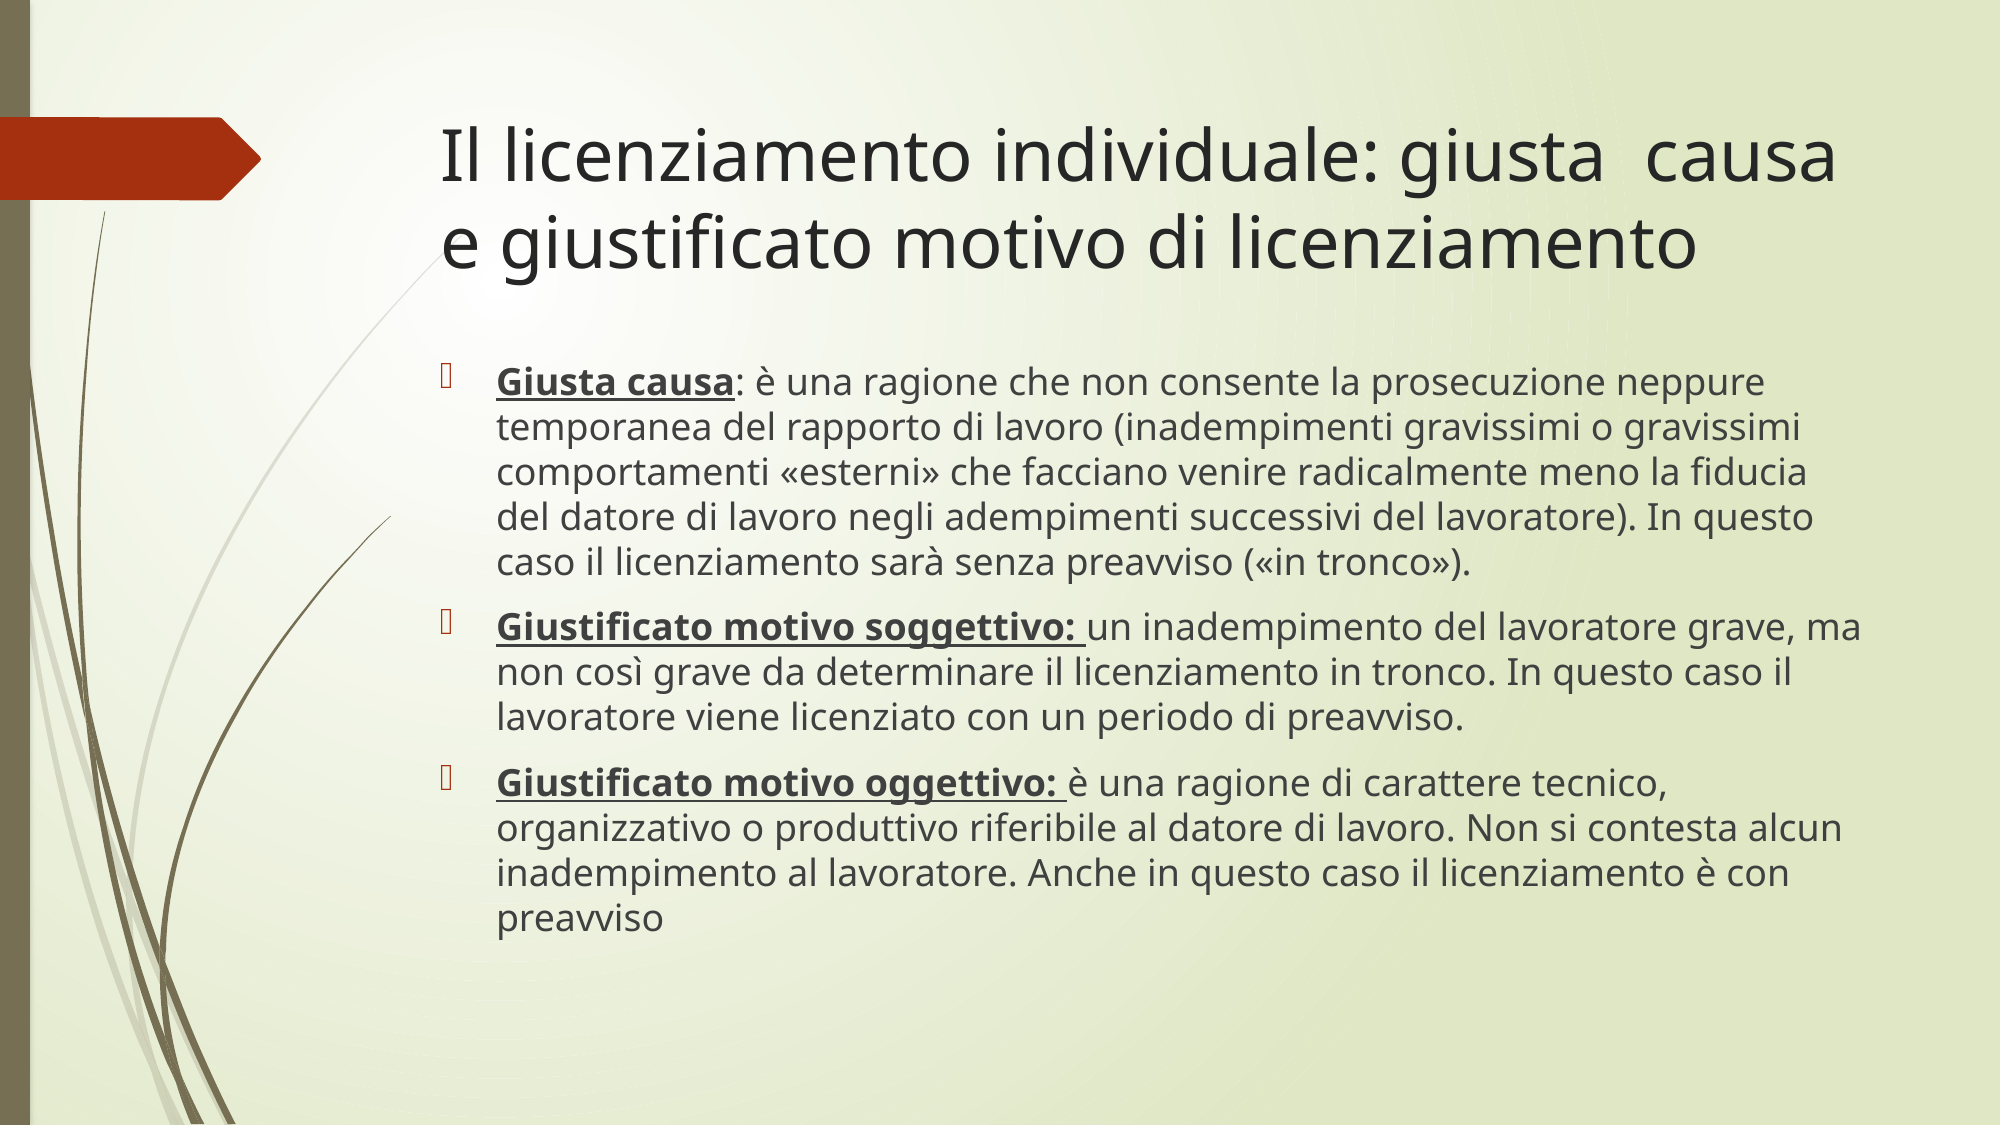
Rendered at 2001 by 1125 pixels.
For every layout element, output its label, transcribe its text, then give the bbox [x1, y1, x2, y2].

title Il licenziamento individuale: giusta causa e giustificato motivo di licenziamento [425, 102, 1888, 313]
list Giusta causa: è una ragione che non consente la prosecuzione neppure temporanea del rapporto di lavoro (inadempimenti gravissimi o gravissimi comportamenti «esterni» che facciano venire radicalmente meno la fiducia del datore di lavoro negli adempimenti successivi del lavoratore). In questo caso il licenziamento sarà senza preavviso («in tronco»). Giustificato motivo soggettivo: un inadempimento del lavoratore grave, ma non così grave da determinare il licenziamento in tronco. In questo caso il lavoratore viene licenziato con un periodo di preavviso. Giustificato motivo oggettivo: è una ragione di carattere tecnico, organizzativo o produttivo riferibile al datore di lavoro. Non si contesta alcun inadempimento al lavoratore. Anche in questo caso il licenziamento è con preavviso [424, 350, 1888, 970]
